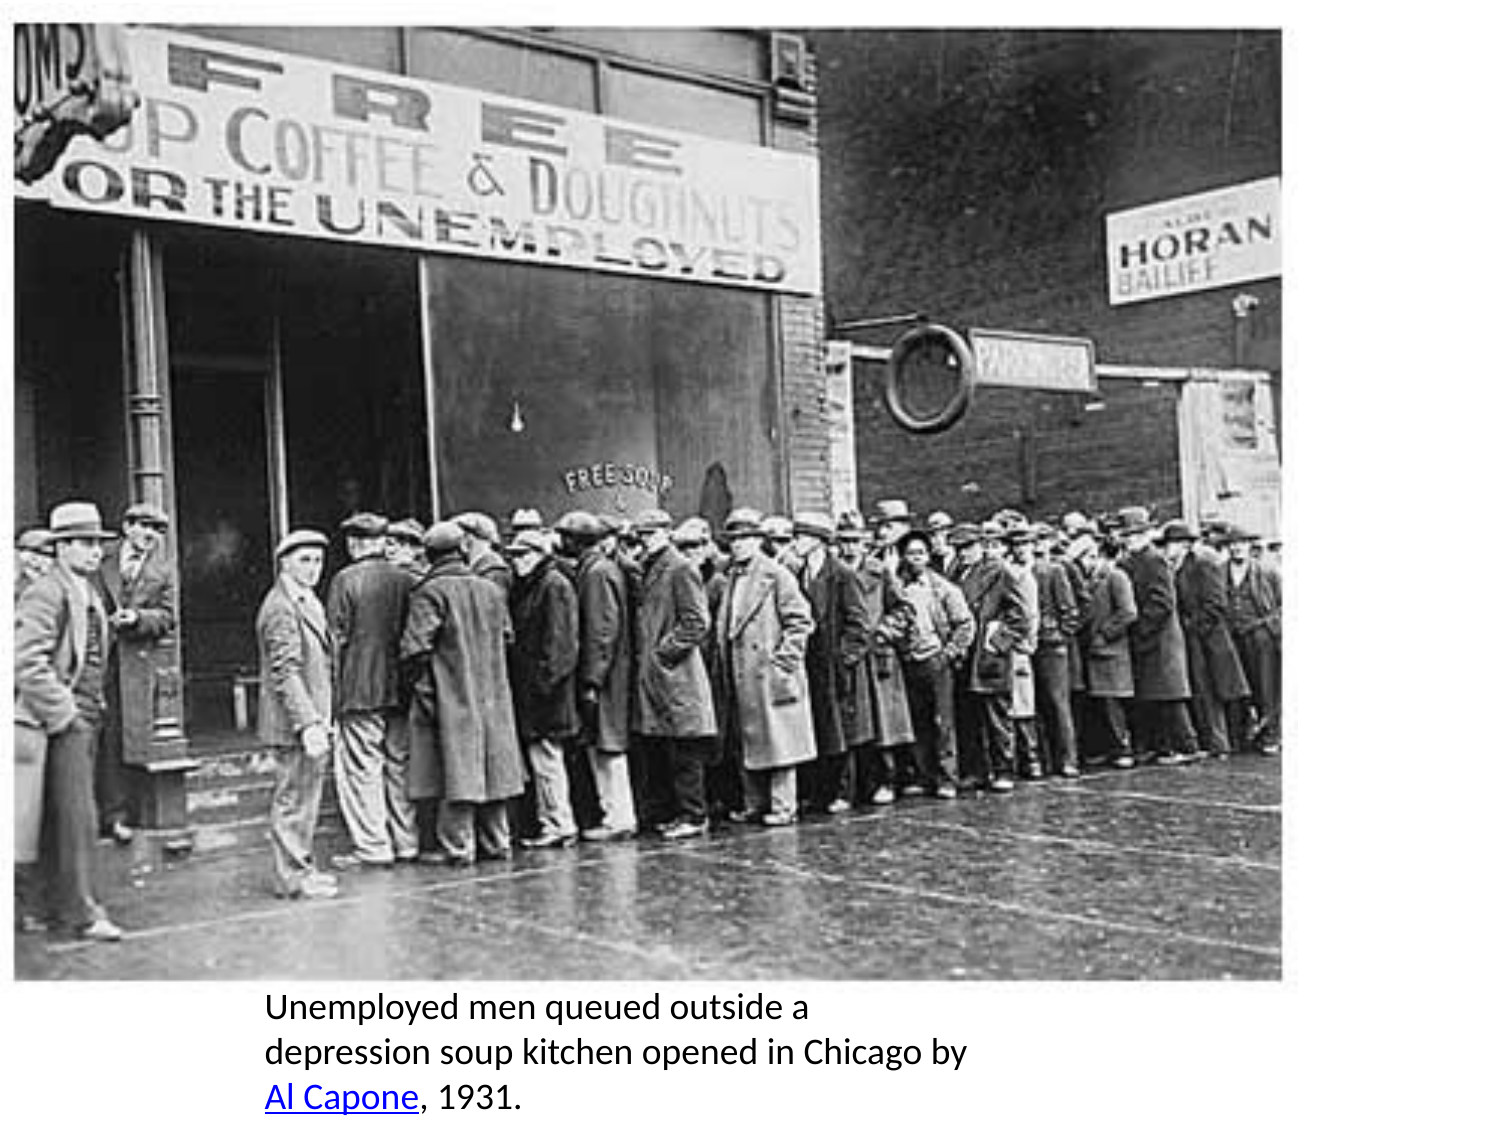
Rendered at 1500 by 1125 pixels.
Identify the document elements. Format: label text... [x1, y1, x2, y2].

text_box Unemployed men queued outside a depression soup kitchen opened in Chicago by Al Capone, 1931. [249, 1009, 1000, 1125]
picture [0, 3, 1299, 1001]
